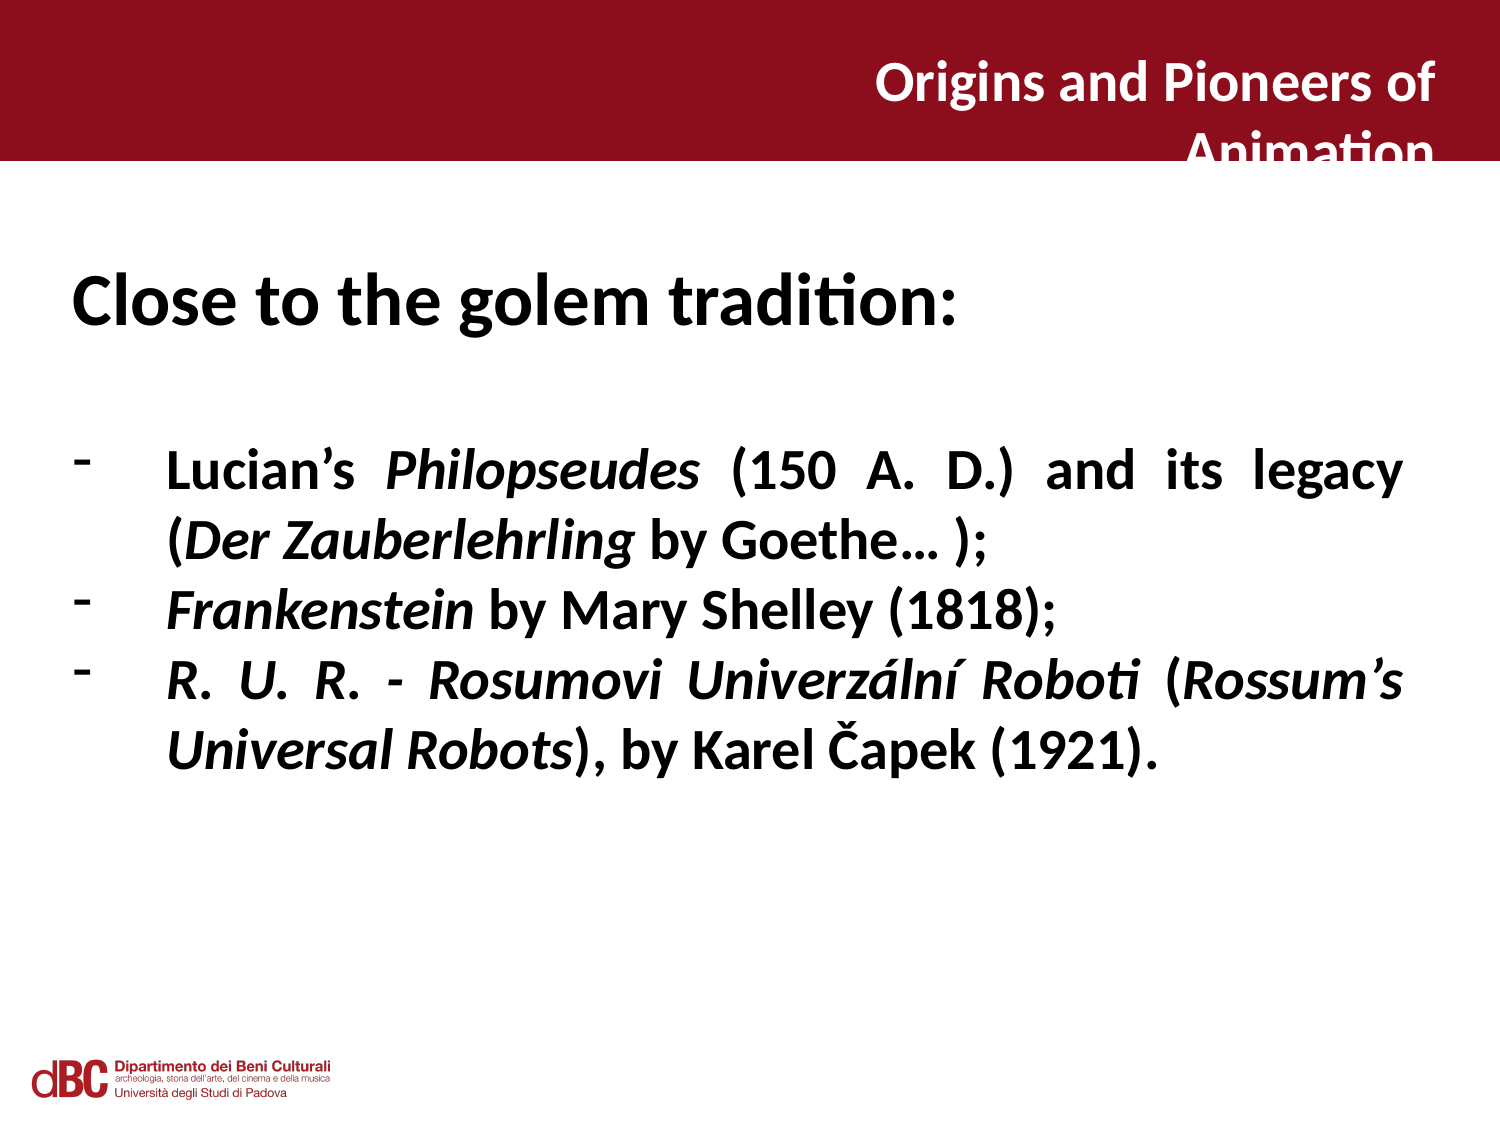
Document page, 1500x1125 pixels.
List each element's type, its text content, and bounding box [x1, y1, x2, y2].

picture [29, 1058, 337, 1104]
text_box Origins and Pioneers of Animation [608, 42, 1436, 113]
text_box Close to the golem tradition: Lucian’s Philopseudes (150 A. D.) and its legacy (Der Zauberlehrling by Goethe… ); Frankenstein by Mary Shelley (1818); R. U. R. - Rosumovi Univerzální Roboti (Rossum’s Universal Robots), by Karel Čapek (1921). [64, 243, 1412, 859]
text_box [0, 0, 1500, 161]
